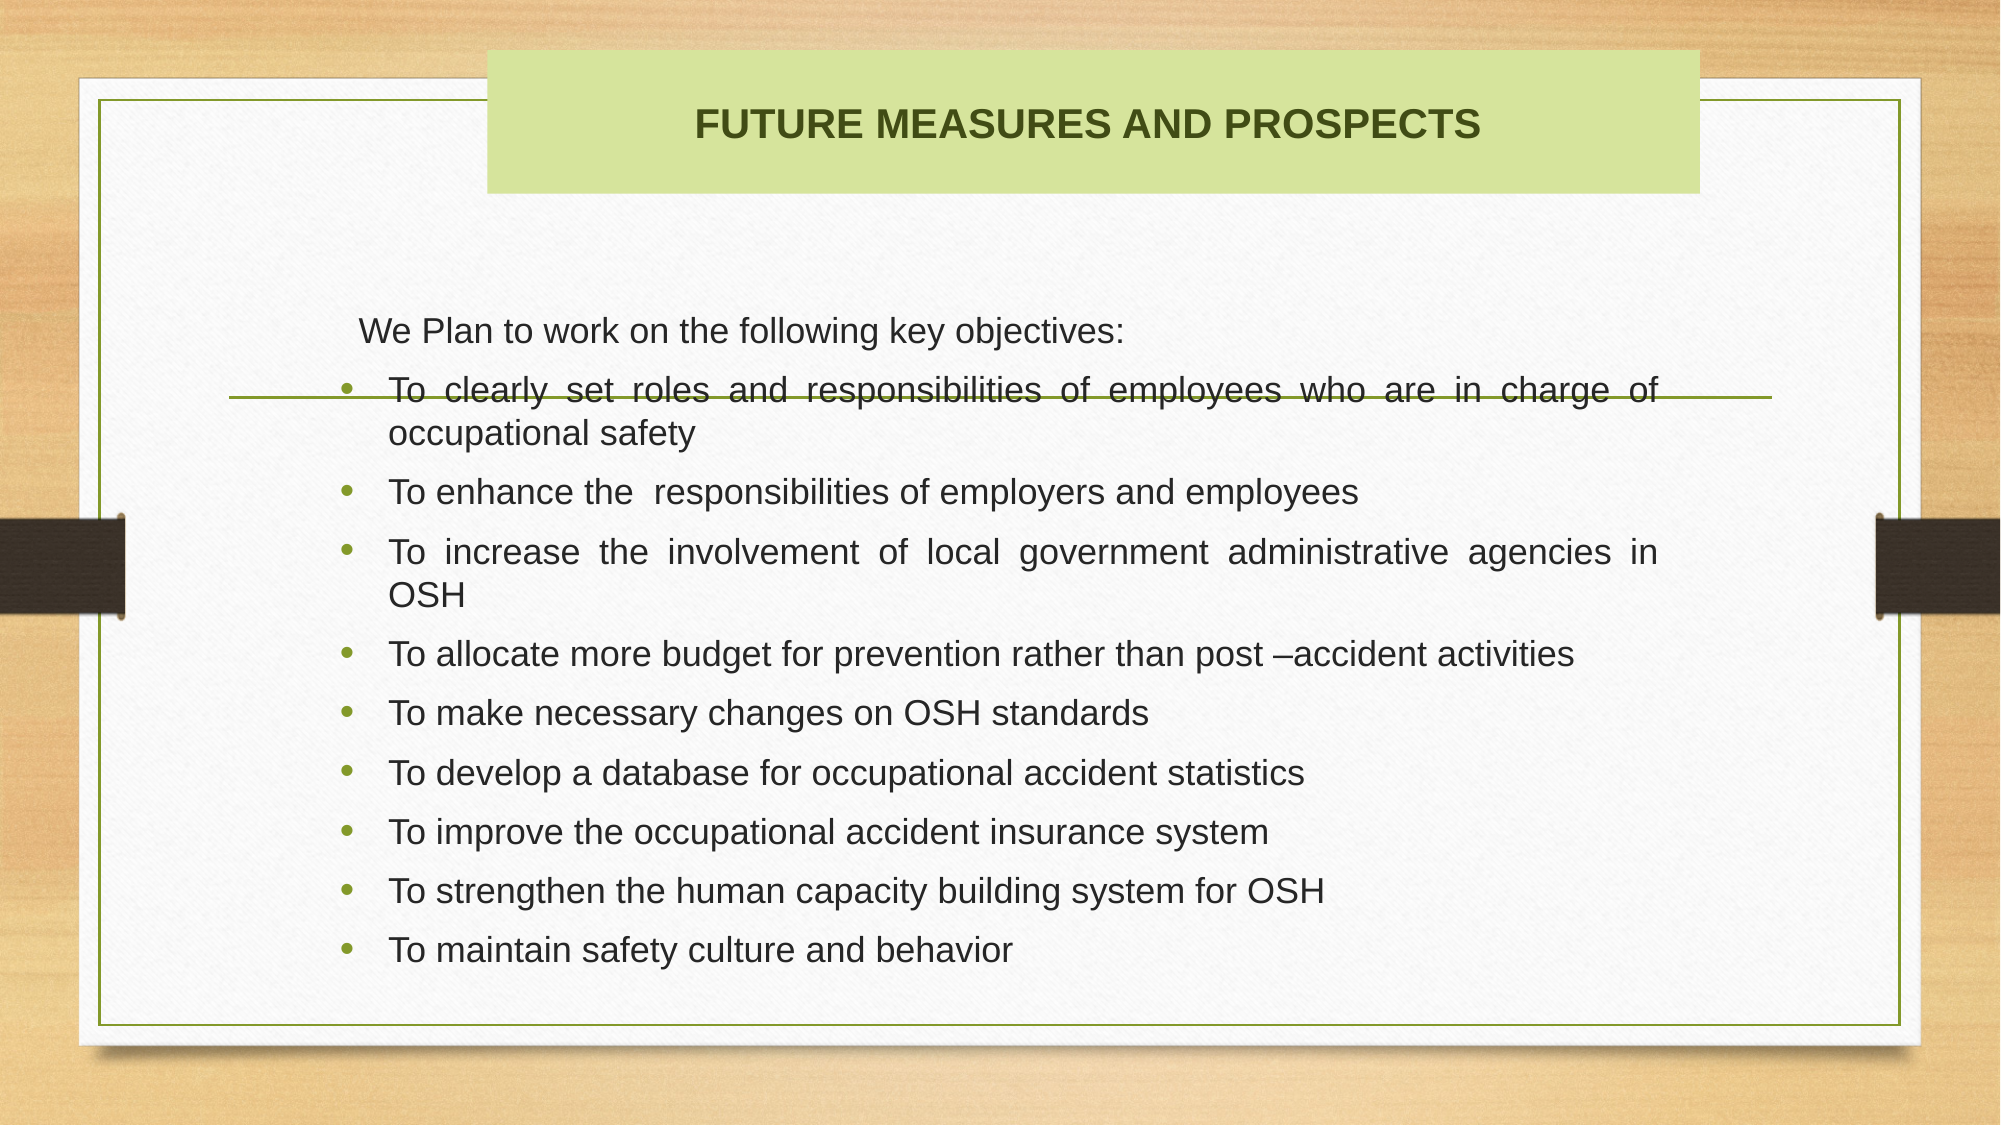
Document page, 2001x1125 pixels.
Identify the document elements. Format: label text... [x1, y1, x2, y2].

list We Plan to work on the following key objectives: To clearly set roles and responsibilities of employees who are in charge of occupational safety To enhance the responsibilities of employers and employees To increase the involvement of local government administrative agencies in OSH To allocate more budget for prevention rather than post –accident activities To make necessary changes on OSH standards To develop a database for occupational accident statistics To improve the occupational accident insurance system To strengthen the human capacity building system for OSH To maintain safety culture and behavior [324, 299, 1675, 986]
text_box Future measures and prospects [487, 50, 1700, 194]
picture [0, 0, 2001, 1125]
